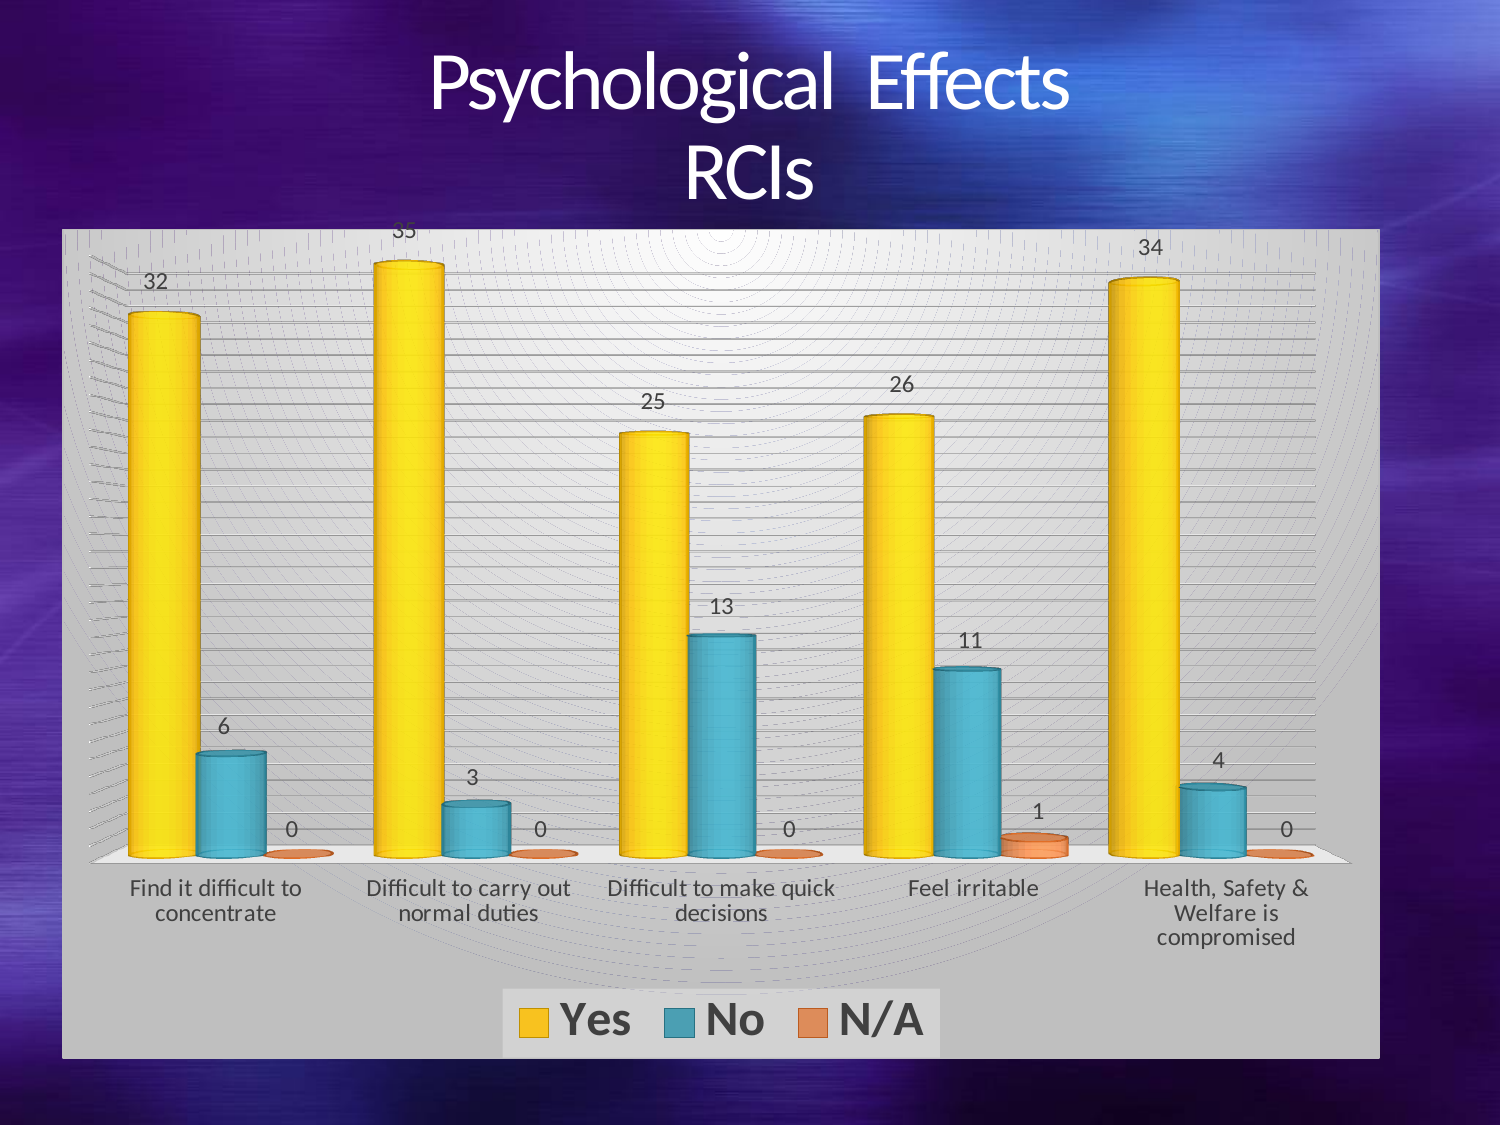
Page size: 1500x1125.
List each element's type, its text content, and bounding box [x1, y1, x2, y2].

title Psychological Effects RCIs [62, 37, 1438, 220]
picture [0, 0, 1500, 1125]
chart [62, 219, 1381, 1059]
